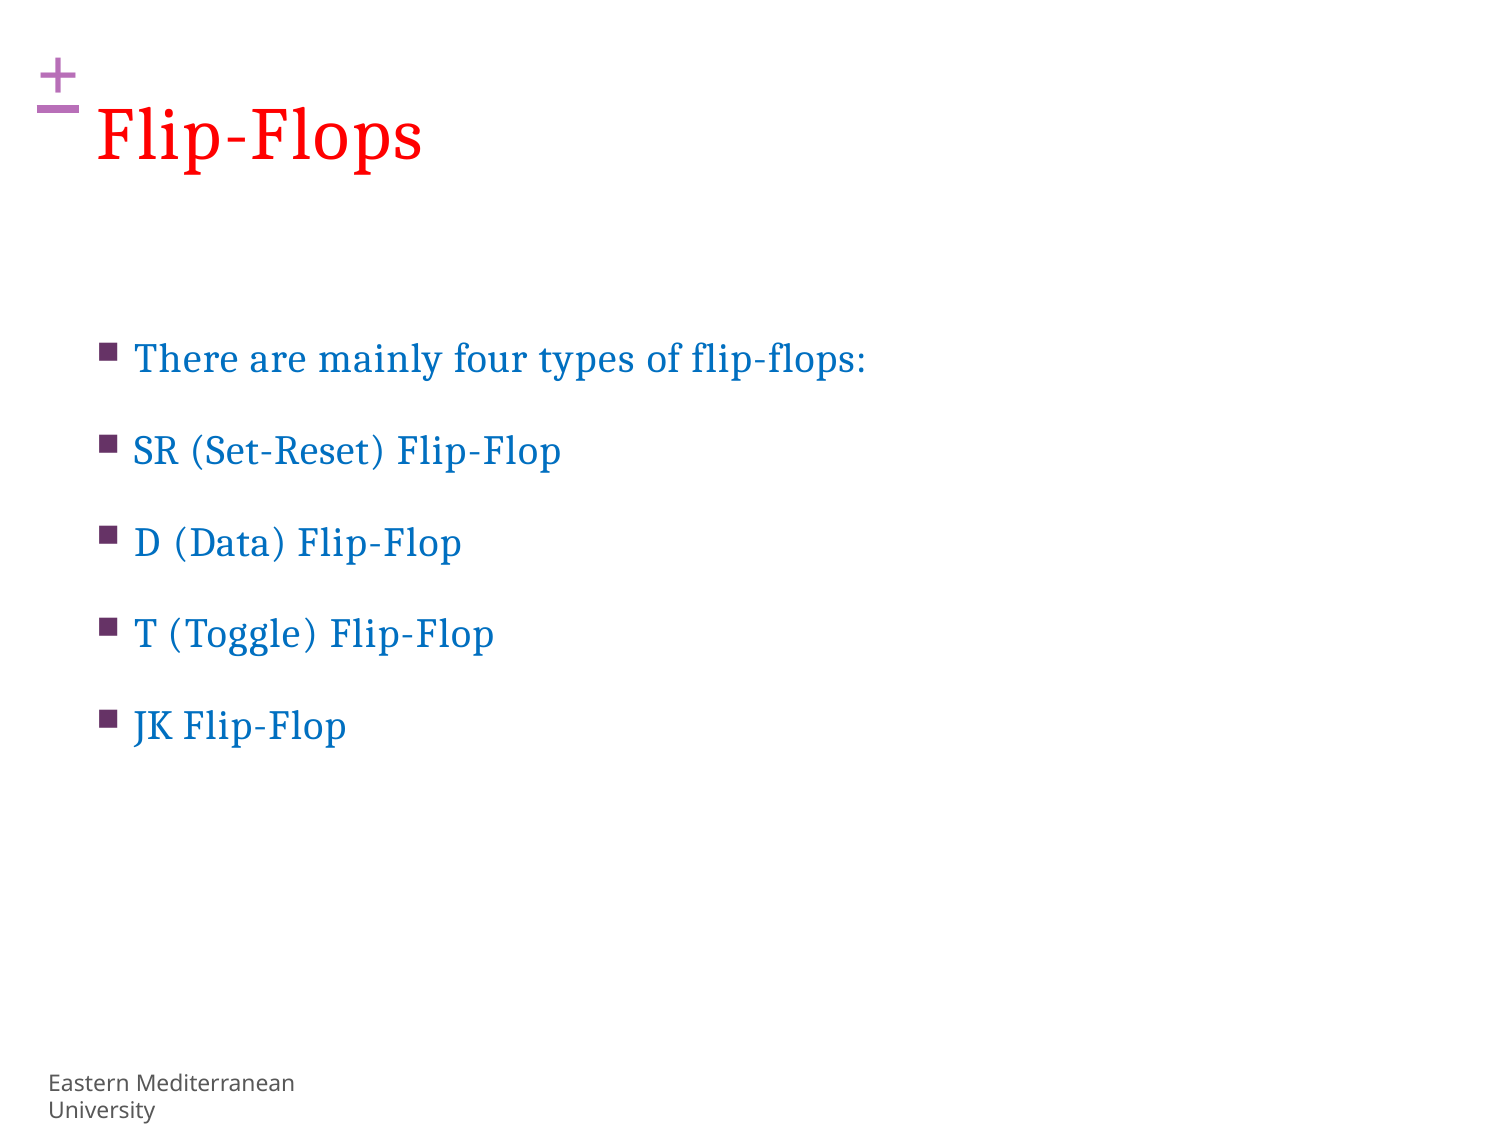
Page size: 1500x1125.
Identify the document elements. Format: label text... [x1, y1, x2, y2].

text_box There are mainly four types of flip-flops: SR (Set-Reset) Flip-Flop D (Data) Flip-Flop T (Toggle) Flip-Flop JK Flip-Flop [94, 328, 905, 748]
text_box + [34, 23, 82, 116]
footer Eastern Mediterranean University [46, 1068, 390, 1125]
title Flip-Flops [94, 82, 446, 273]
